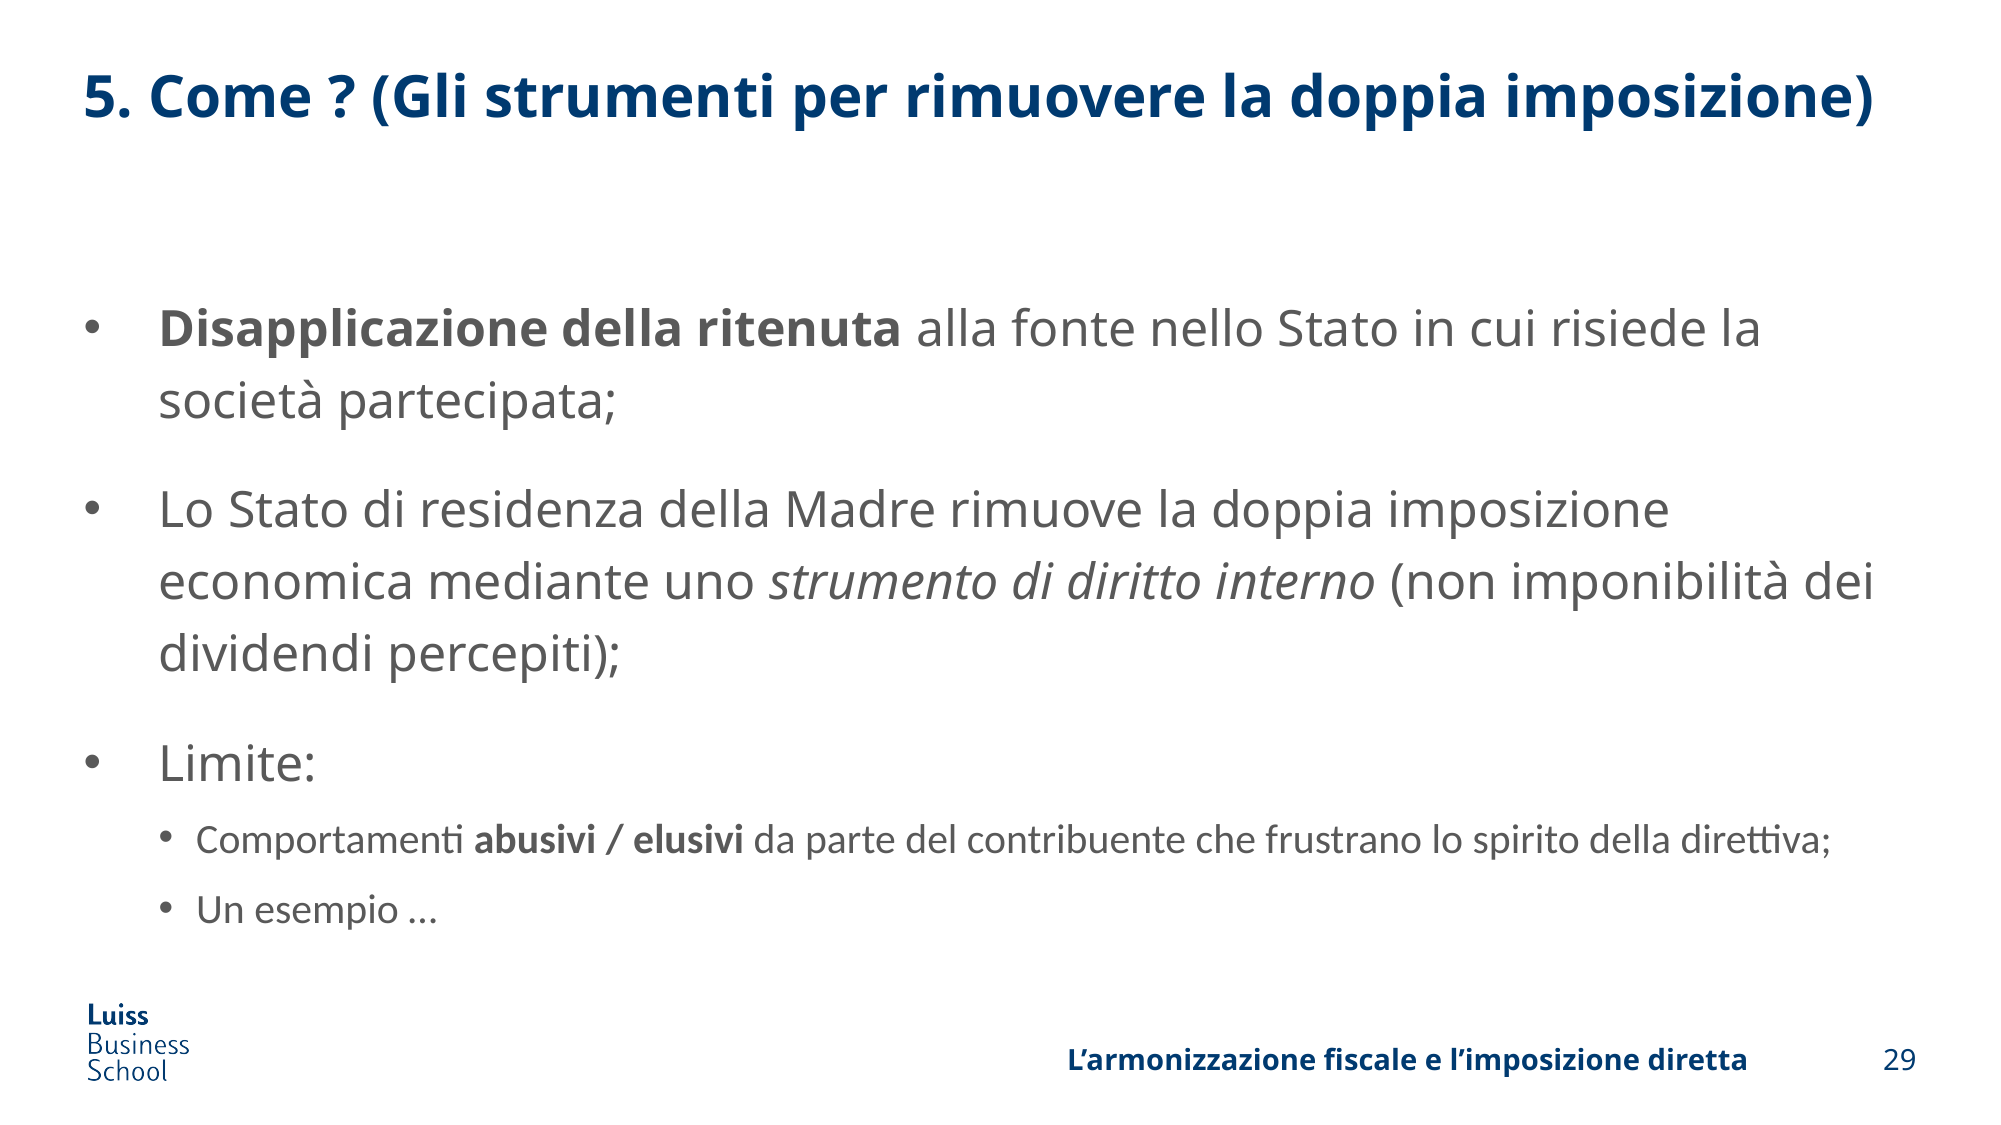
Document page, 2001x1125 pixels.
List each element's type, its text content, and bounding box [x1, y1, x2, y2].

title 5. Come ? (Gli strumenti per rimuovere la doppia imposizione) [68, 59, 1910, 223]
footer L’armonizzazione fiscale e l’imposizione diretta [486, 1021, 1761, 1081]
list Disapplicazione della ritenuta alla fonte nello Stato in cui risiede la società partecipata; Lo Stato di residenza della Madre rimuove la doppia imposizione economica mediante uno strumento di diritto interno (non imponibilità dei dividendi percepiti); Limite: Comportamenti abusivi / elusivi da parte del contribuente che frustrano lo spirito della direttiva; Un esempio … [68, 252, 1910, 964]
slide_number 29 [1787, 1021, 1929, 1081]
picture [88, 1003, 189, 1081]
